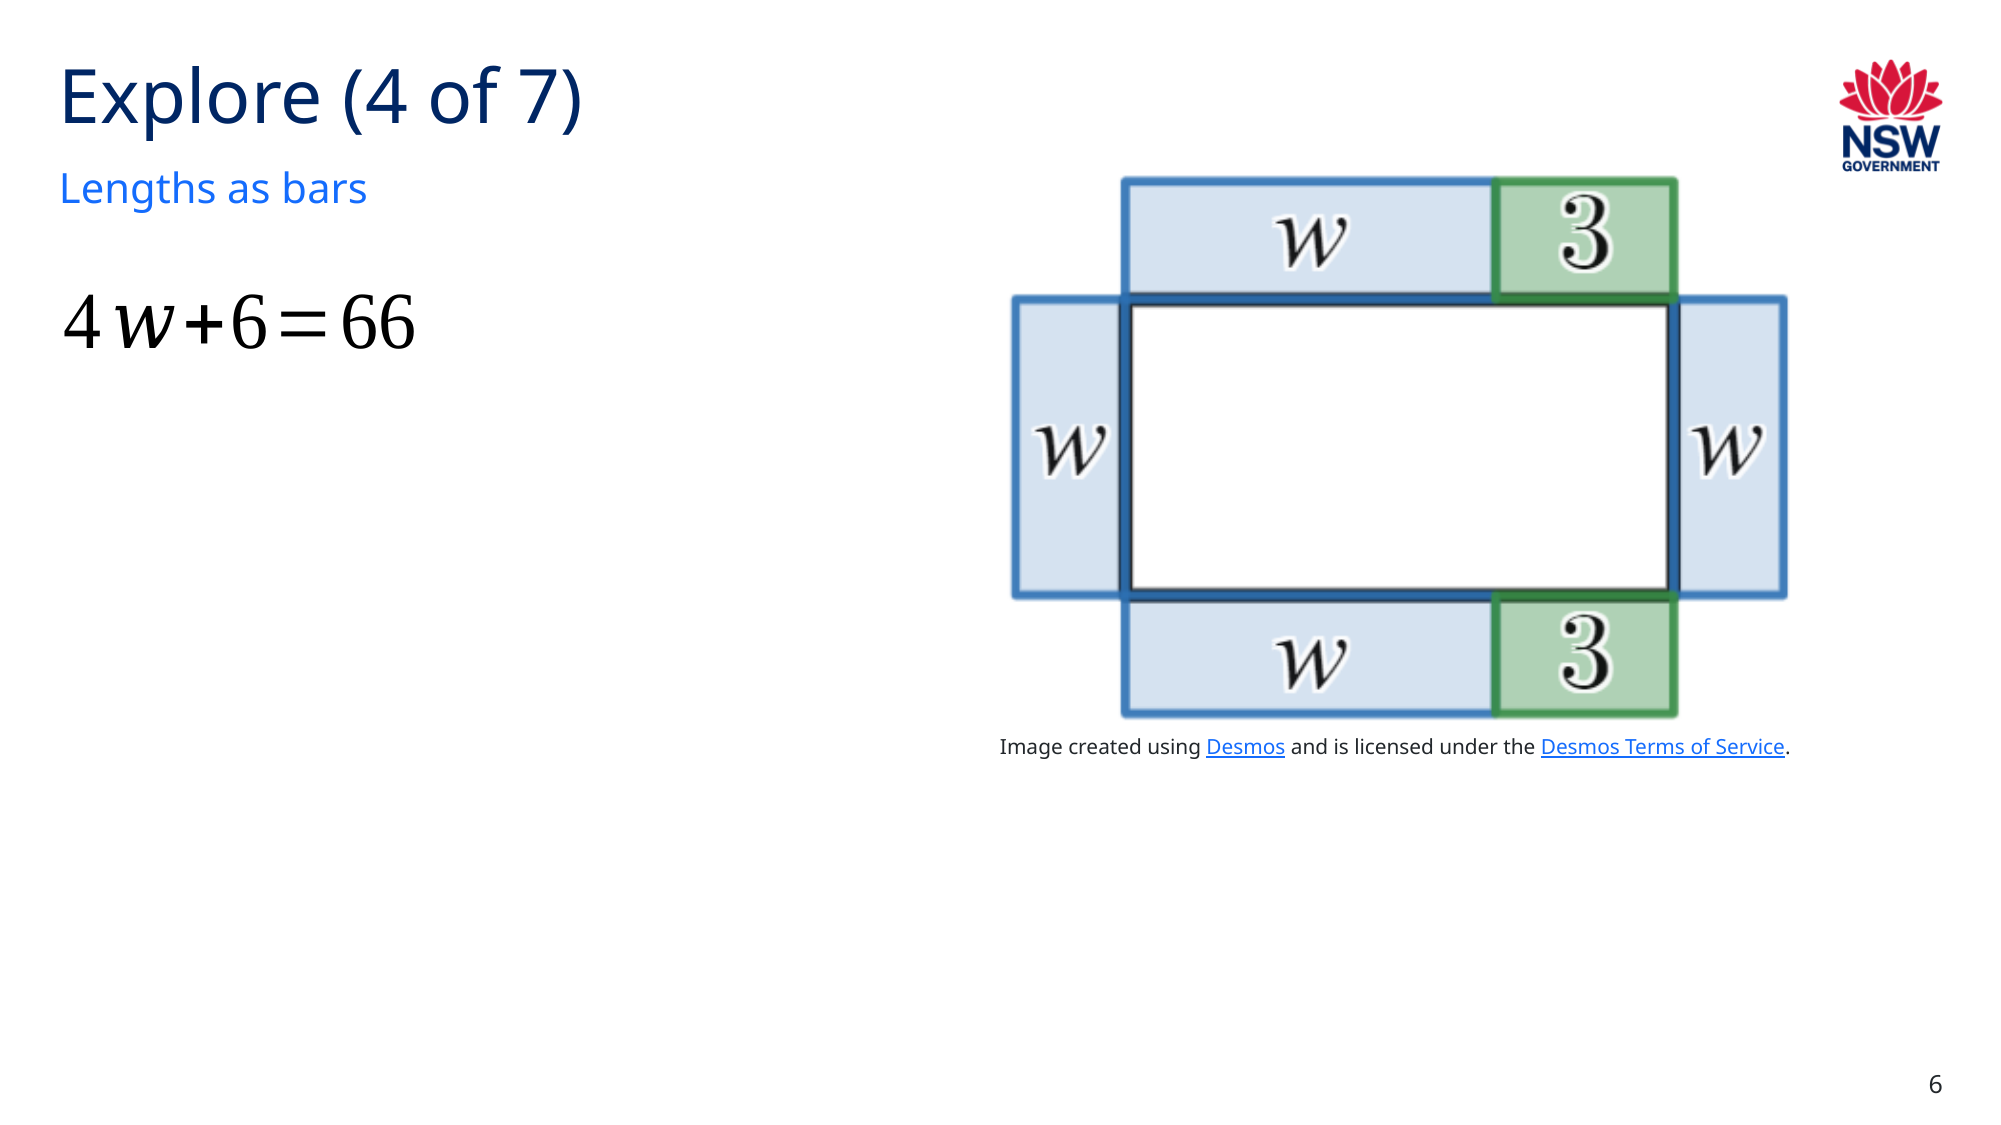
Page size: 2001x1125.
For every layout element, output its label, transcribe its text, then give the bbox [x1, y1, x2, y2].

text_box Image created using Desmos and is licensed under the Desmos Terms of Service. [999, 749, 1791, 764]
list Lengths as bars [59, 161, 999, 212]
slide_number 6 [1824, 1068, 1943, 1099]
title Explore (4 of 7) [59, 59, 1713, 149]
picture [999, 161, 1832, 749]
picture [1839, 59, 1943, 172]
